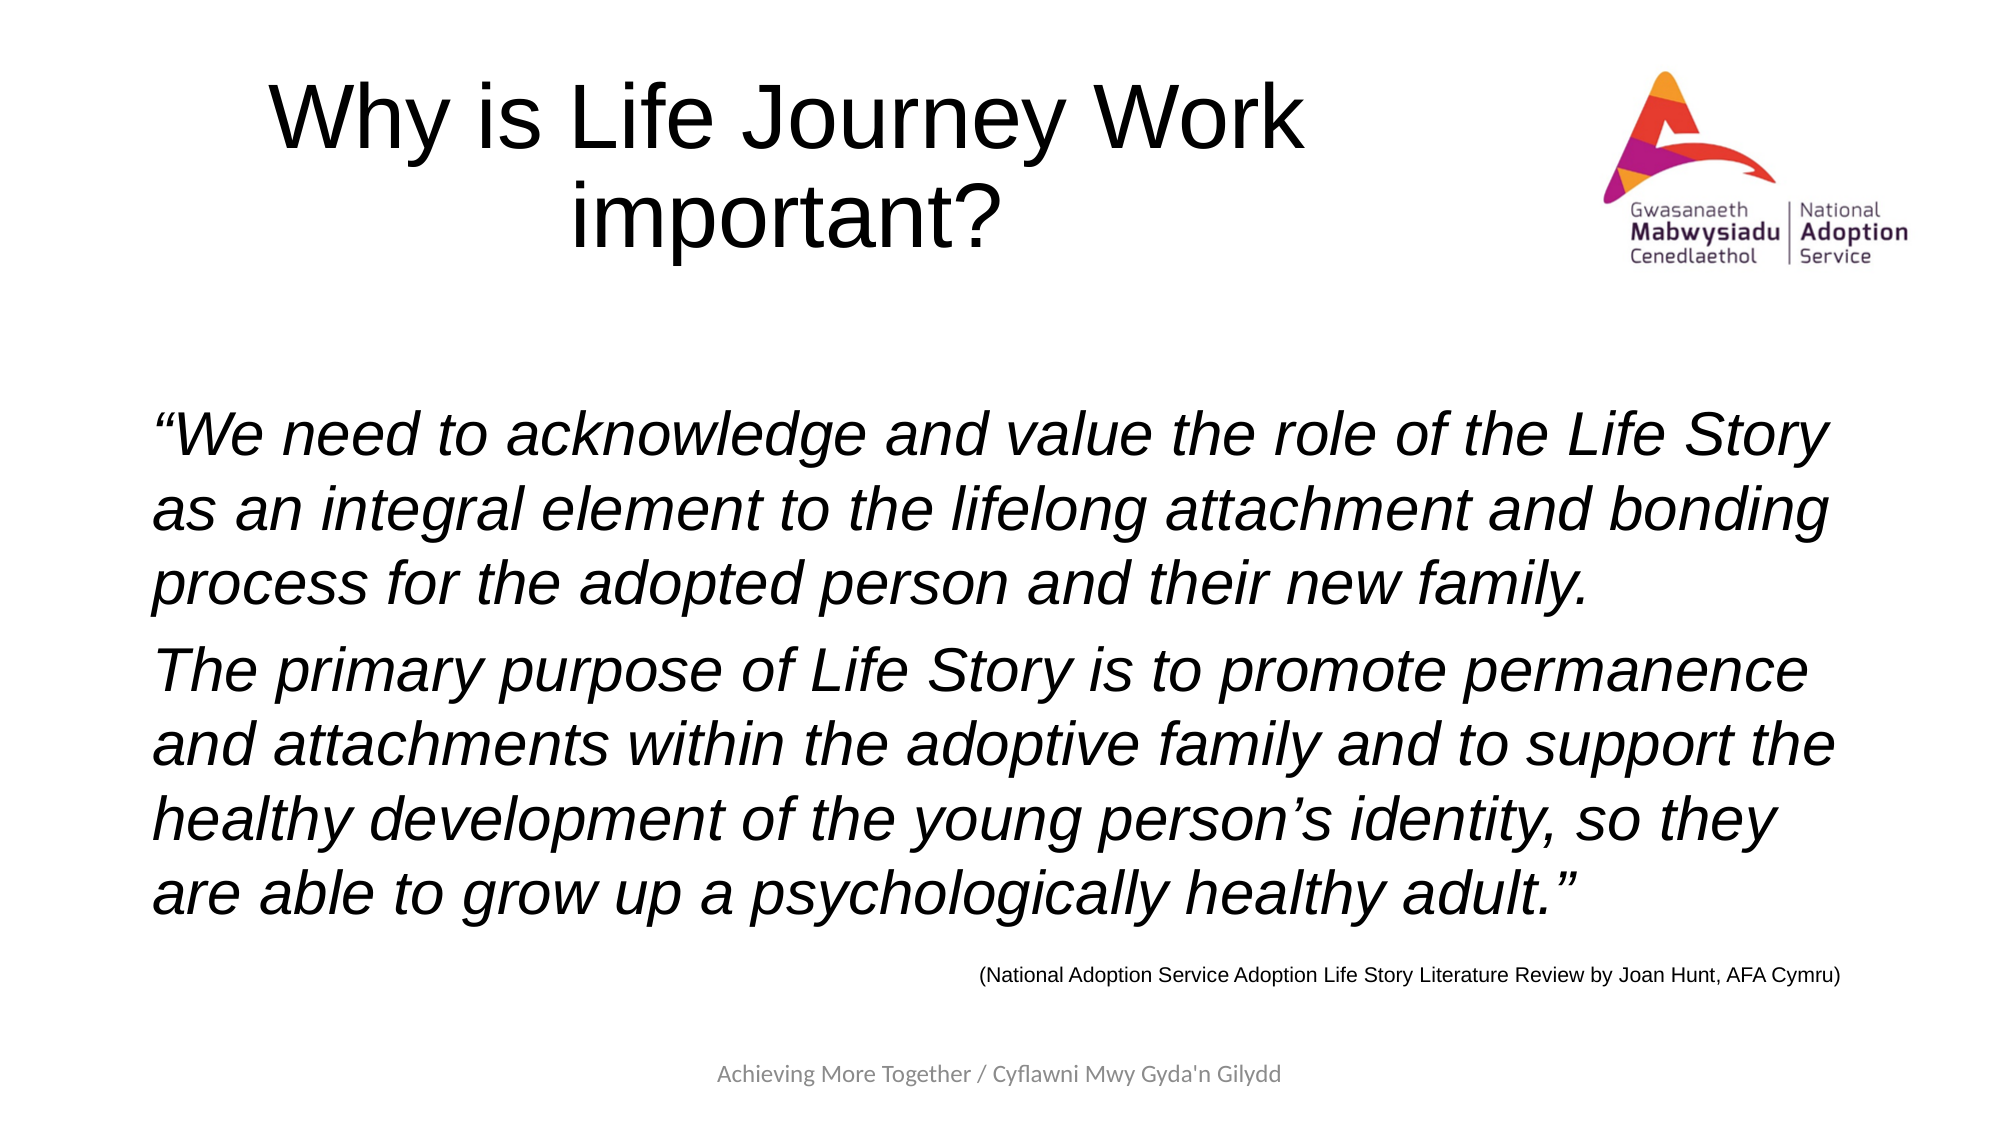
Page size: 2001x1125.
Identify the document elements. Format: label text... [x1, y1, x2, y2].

footer Achieving More Together / Cyflawni Mwy Gyda'n Gilydd [662, 1042, 1338, 1103]
picture [1502, 0, 2000, 376]
list “We need to acknowledge and value the role of the Life Story as an integral element to the lifelong attachment and bonding process for the adopted person and their new family. The primary purpose of Life Story is to promote permanence and attachments within the adoptive family and to support the healthy development of the young person’s identity, so they are able to grow up a psychologically healthy adult.” (National Adoption Service Adoption Life Story Literature Review by Joan Hunt, AFA Cymru) [137, 299, 1863, 1014]
title Why is Life Journey Work important? [137, 59, 1438, 278]
